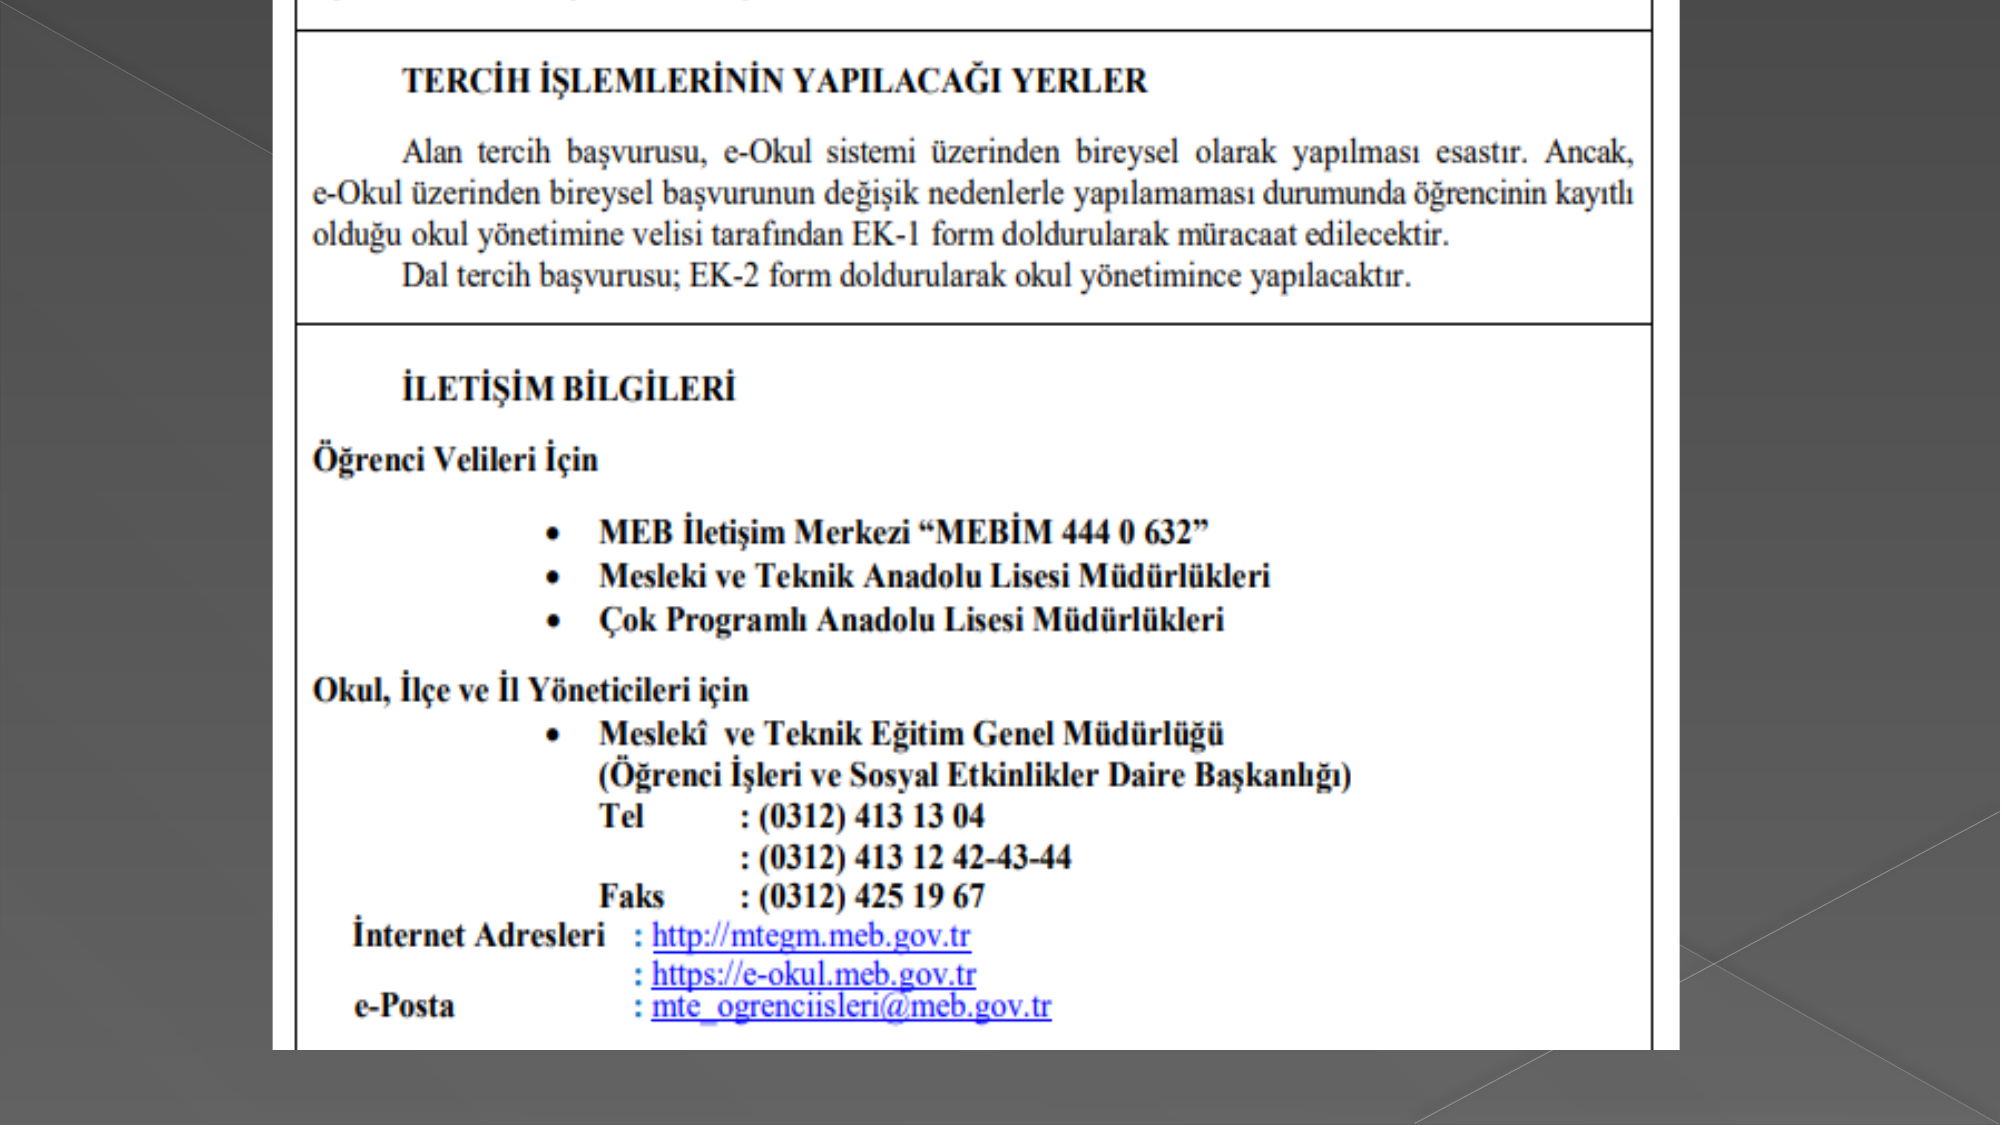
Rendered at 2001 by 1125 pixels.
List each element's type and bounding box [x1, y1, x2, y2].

picture [272, 0, 1680, 1051]
